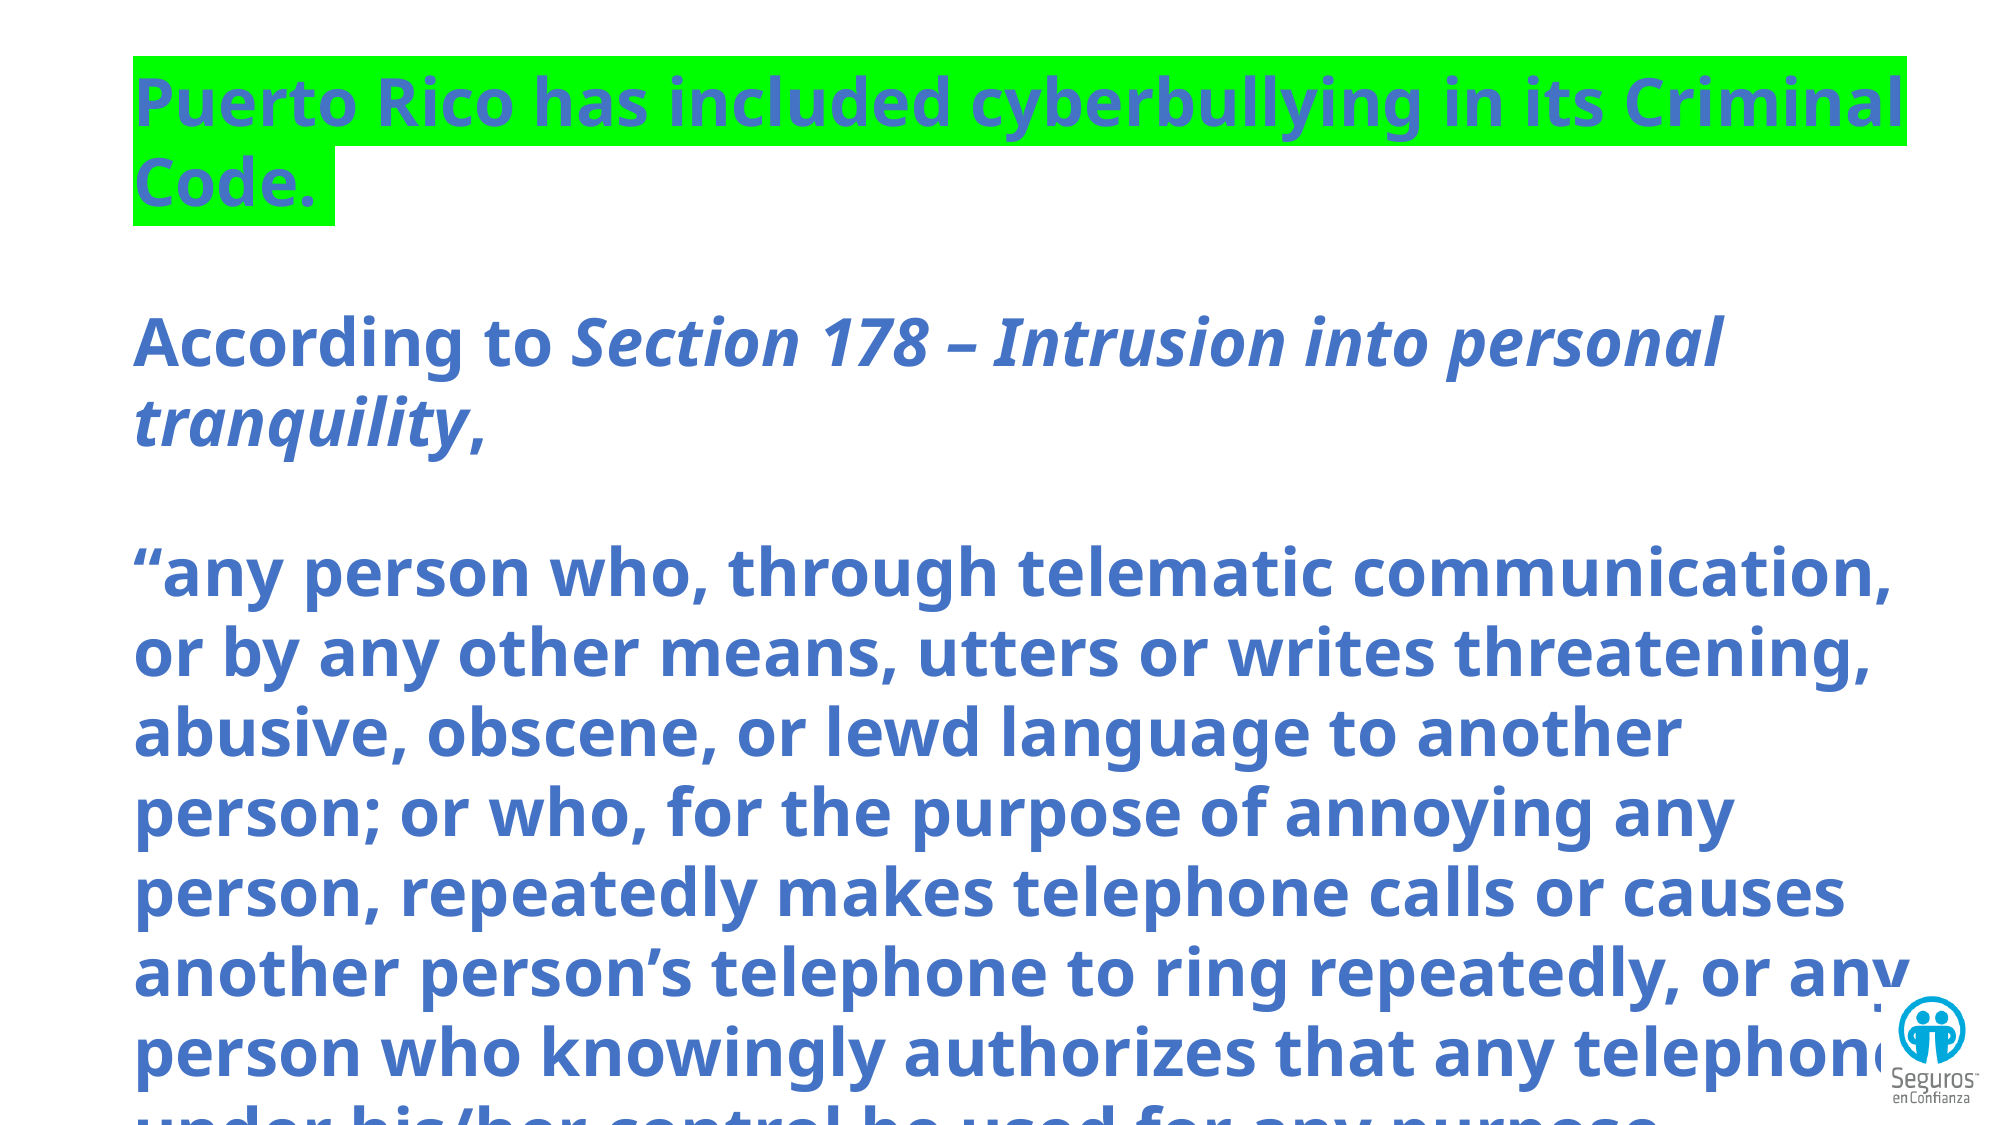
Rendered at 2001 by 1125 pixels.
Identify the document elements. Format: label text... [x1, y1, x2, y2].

picture [1881, 987, 1985, 1114]
text_box Puerto Rico has included cyberbullying in its Criminal Code. According to Section 178 – Intrusion into personal tranquility, “any person who, through telematic communication, or by any other means, utters or writes threatening, abusive, obscene, or lewd language to another person; or who, for the purpose of annoying any person, repeatedly makes telephone calls or causes another person’s telephone to ring repeatedly, or any person who knowingly authorizes that any telephone under his/her control be used for any purpose prohibited in this Section, will incur in misdemeanor”. [118, 52, 1939, 1125]
